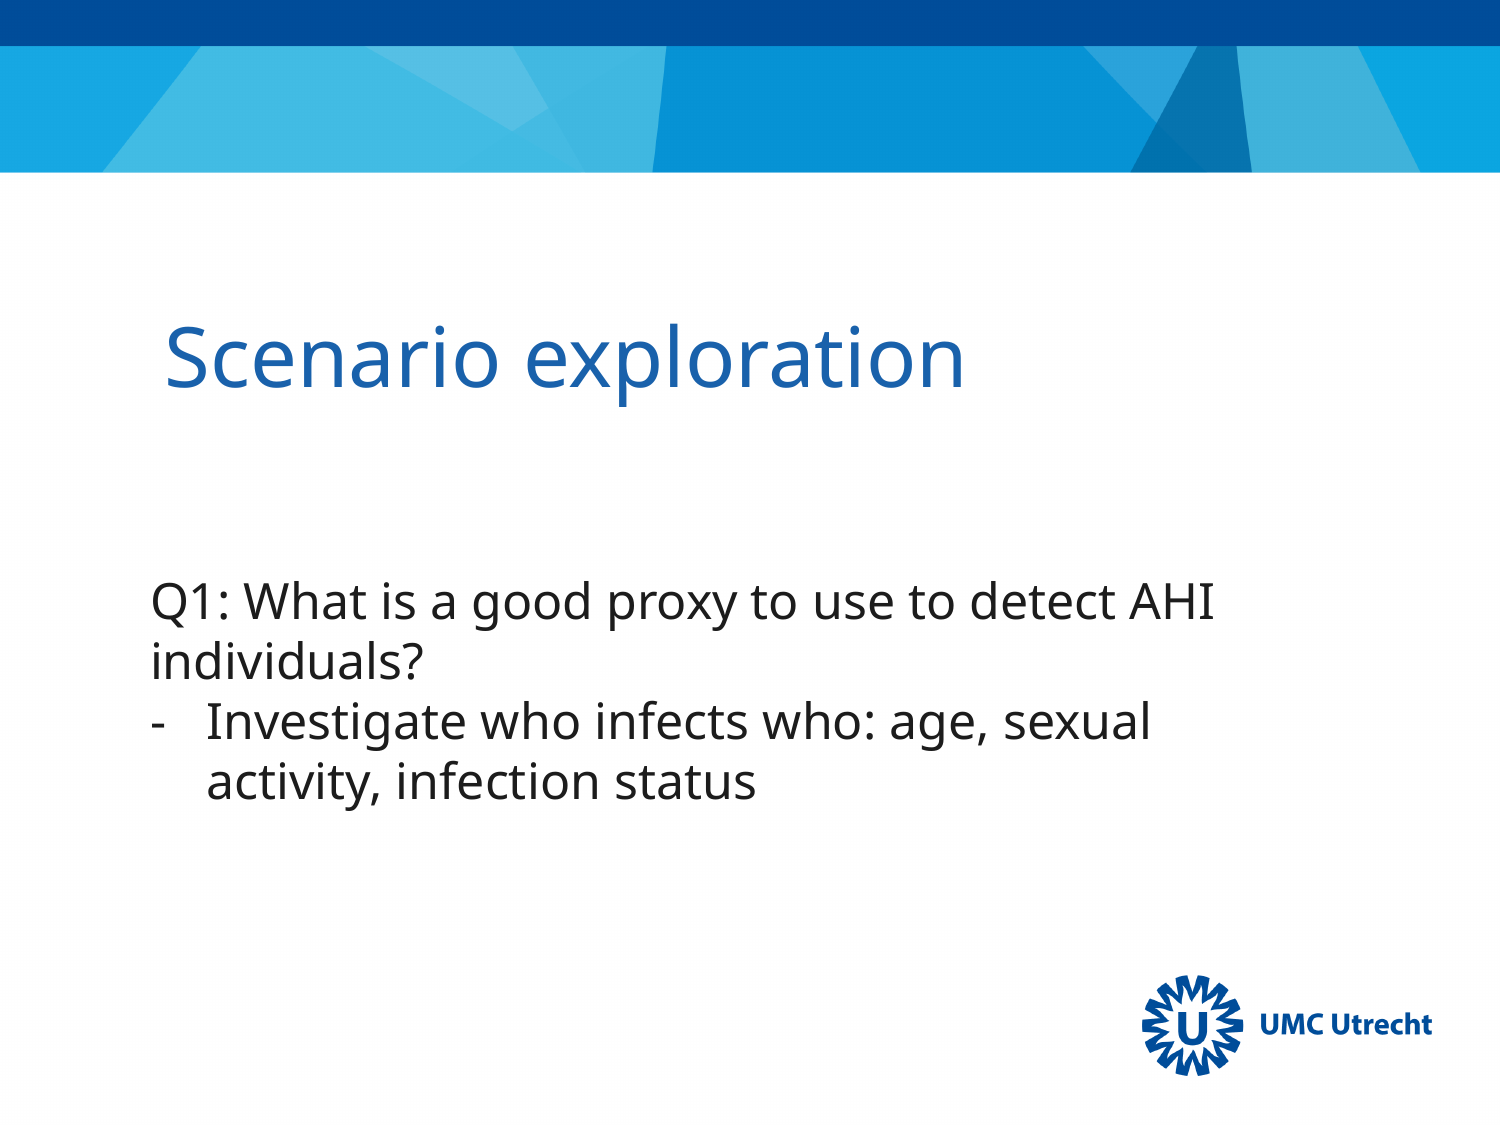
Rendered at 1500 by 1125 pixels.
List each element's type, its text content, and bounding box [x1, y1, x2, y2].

text_box Q1: What is a good proxy to use to detect AHI individuals? Investigate who infects who: age, sexual activity, infection status [135, 562, 1353, 818]
title Scenario exploration [150, 296, 1365, 407]
picture [0, 0, 1500, 1125]
